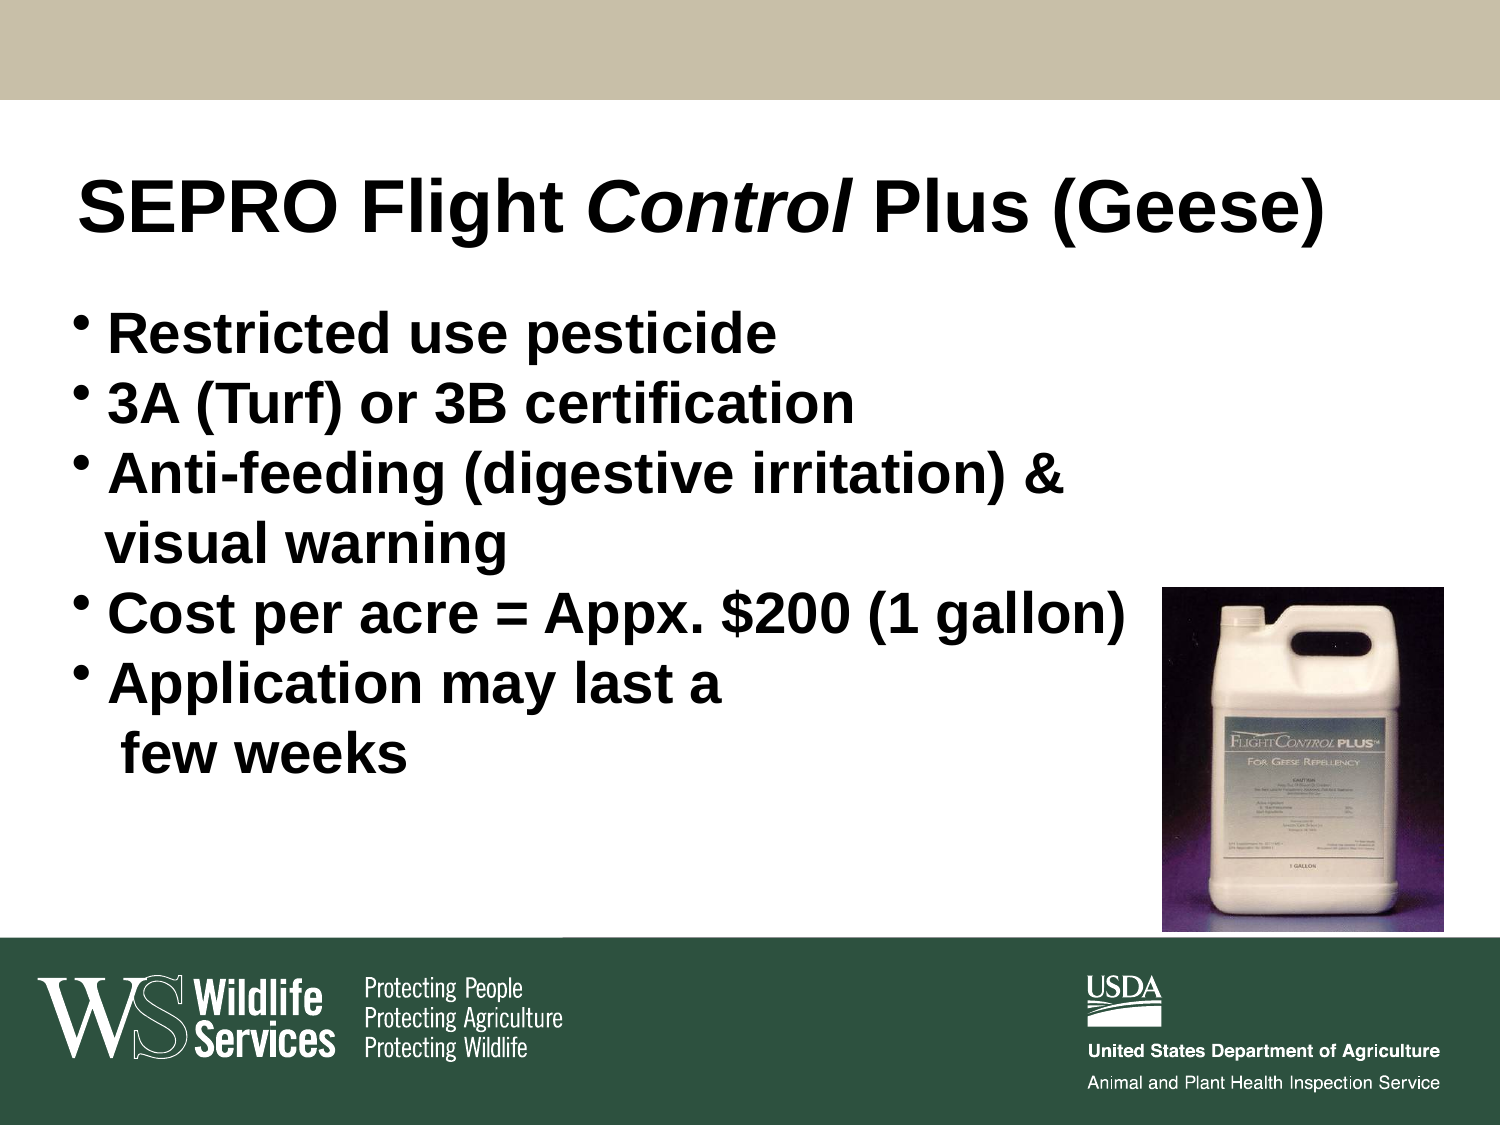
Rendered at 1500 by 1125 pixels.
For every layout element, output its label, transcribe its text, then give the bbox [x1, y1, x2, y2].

picture [1086, 974, 1163, 1027]
text_box Restricted use pesticide 3A (Turf) or 3B certification Anti-feeding (digestive irritation) & visual warning Cost per acre = Appx. $200 (1 gallon) Application may last a few weeks [56, 287, 1143, 862]
text_box SEPRO Flight Control Plus (Geese) [63, 149, 1342, 255]
picture [1087, 1043, 1440, 1093]
picture [37, 974, 563, 1063]
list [1162, 587, 1444, 932]
